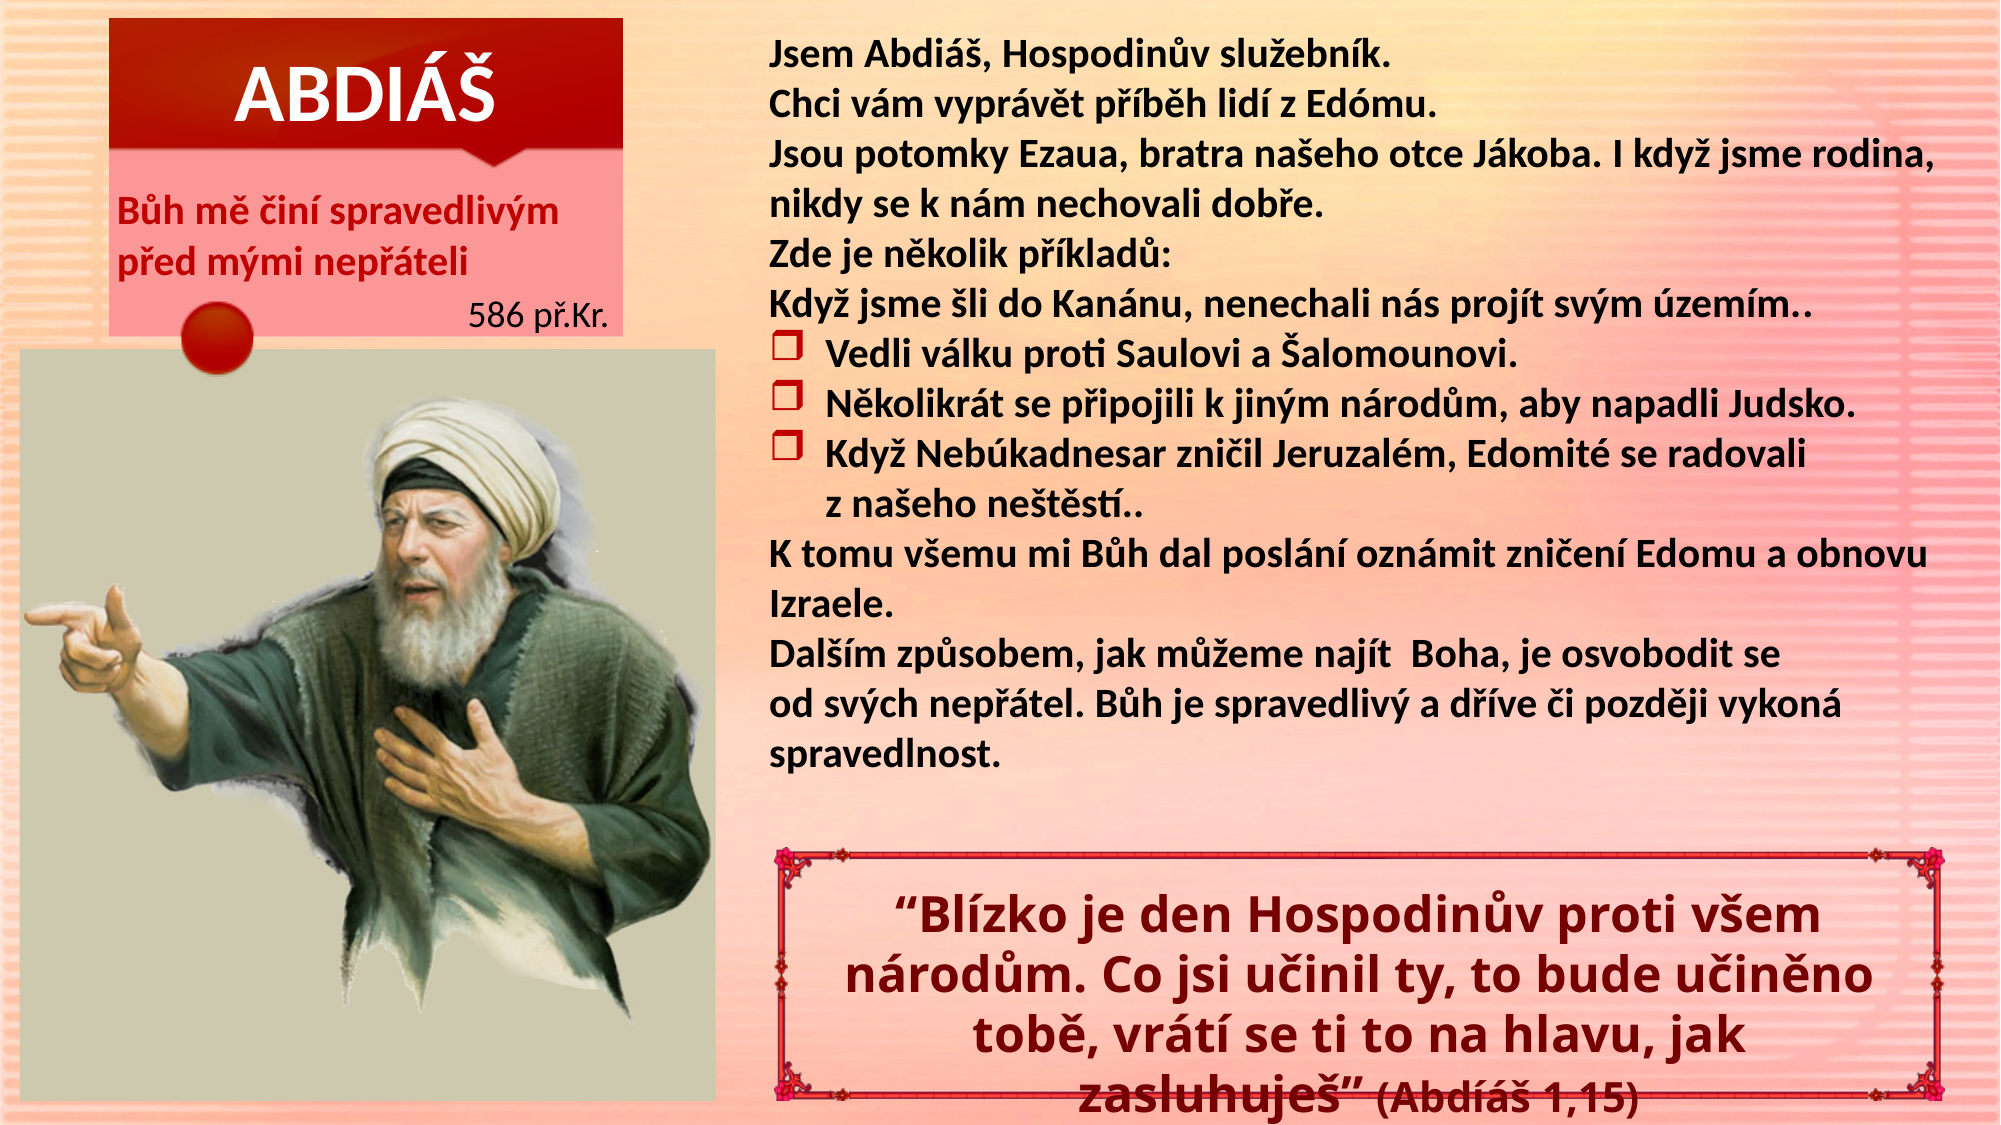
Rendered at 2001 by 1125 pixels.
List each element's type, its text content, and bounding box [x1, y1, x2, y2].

picture [0, 0, 2001, 1125]
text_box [774, 847, 1945, 1101]
text_box Jsem Abdiáš, Hospodinův služebník. Chci vám vyprávět příběh lidí z Edómu. Jsou potomky Ezaua, bratra našeho otce Jákoba. I když jsme rodina, nikdy se k nám nechovali dobře. Zde je několik příkladů: Když jsme šli do Kanánu, nenechali nás projít svým územím.. Vedli válku proti Saulovi a Šalomounovi. Několikrát se připojili k jiným národům, aby napadli Judsko. Když Nebúkadnesar zničil Jeruzalém, Edomité se radovali z našeho neštěstí.. K tomu všemu mi Bůh dal poslání oznámit zničení Edomu a obnovu Izraele. Dalším způsobem, jak můžeme najít Boha, je osvobodit se od svých nepřátel. Bůh je spravedlivý a dříve či později vykoná spravedlnost. [754, 18, 1981, 784]
text_box Bůh mě činí spravedlivým před mými nepřáteli [102, 175, 108, 341]
